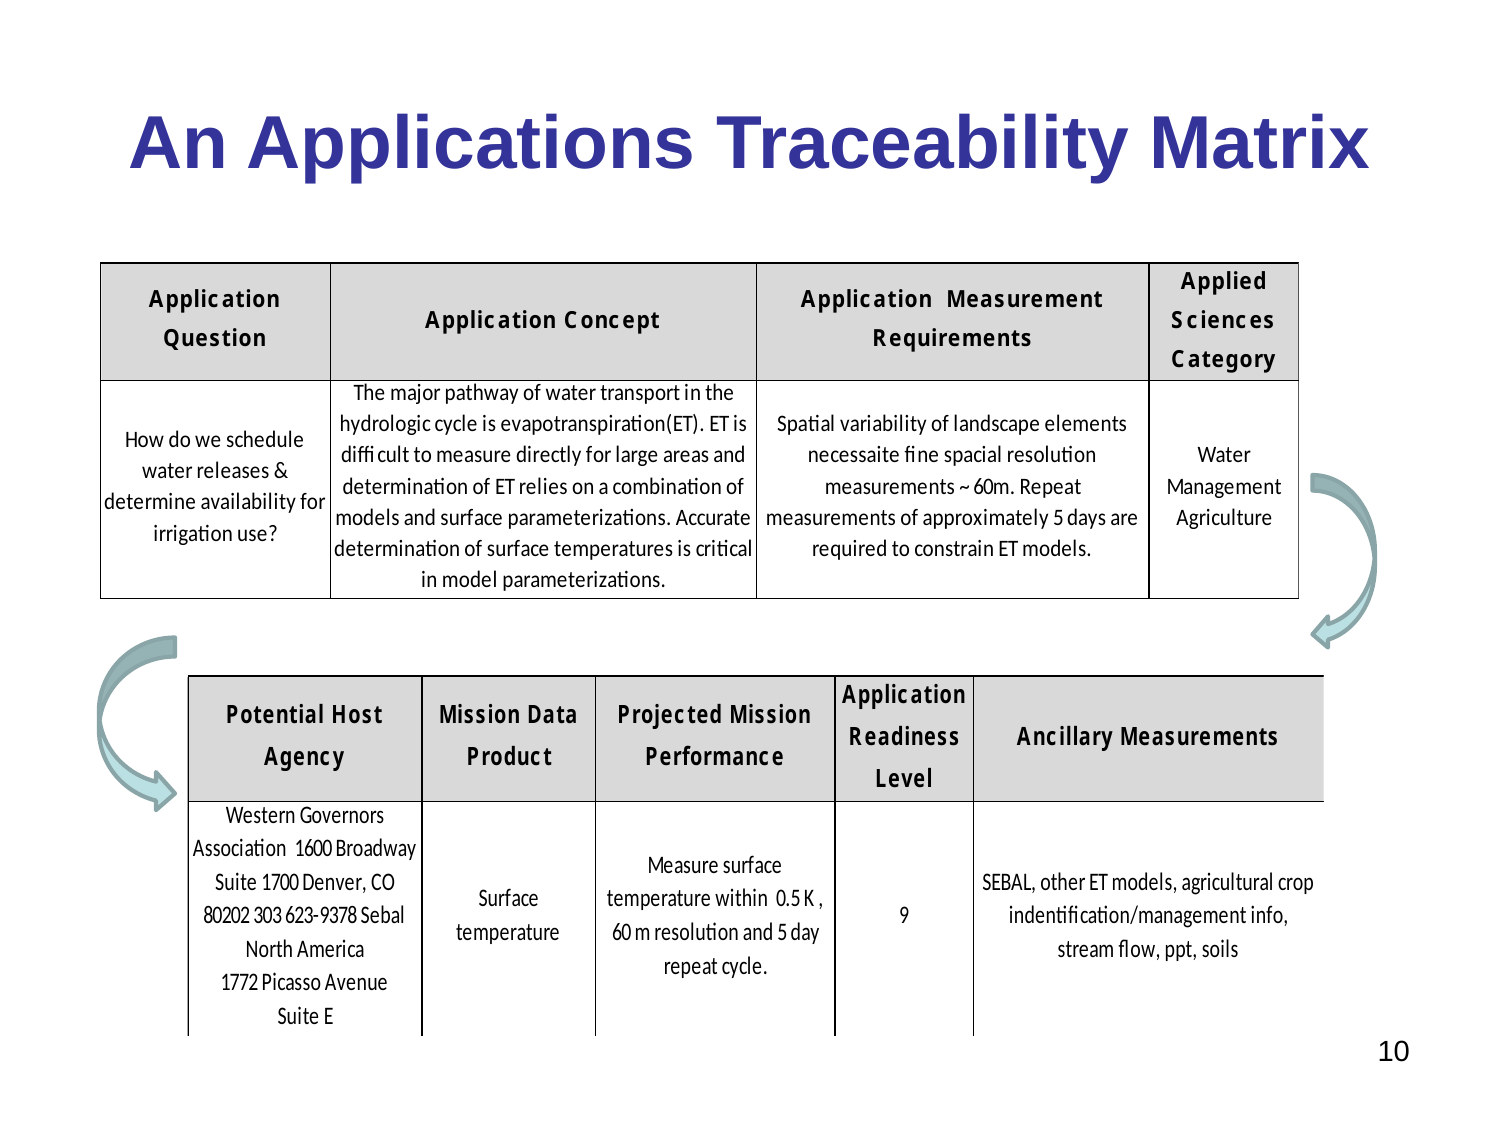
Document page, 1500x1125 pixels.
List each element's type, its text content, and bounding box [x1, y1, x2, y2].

text_box [98, 637, 175, 811]
text_box [1312, 474, 1375, 648]
title An Applications Traceability Matrix [74, 44, 1426, 233]
picture [99, 262, 1301, 601]
slide_number 10 [1074, 1024, 1426, 1103]
picture [187, 674, 1326, 1038]
